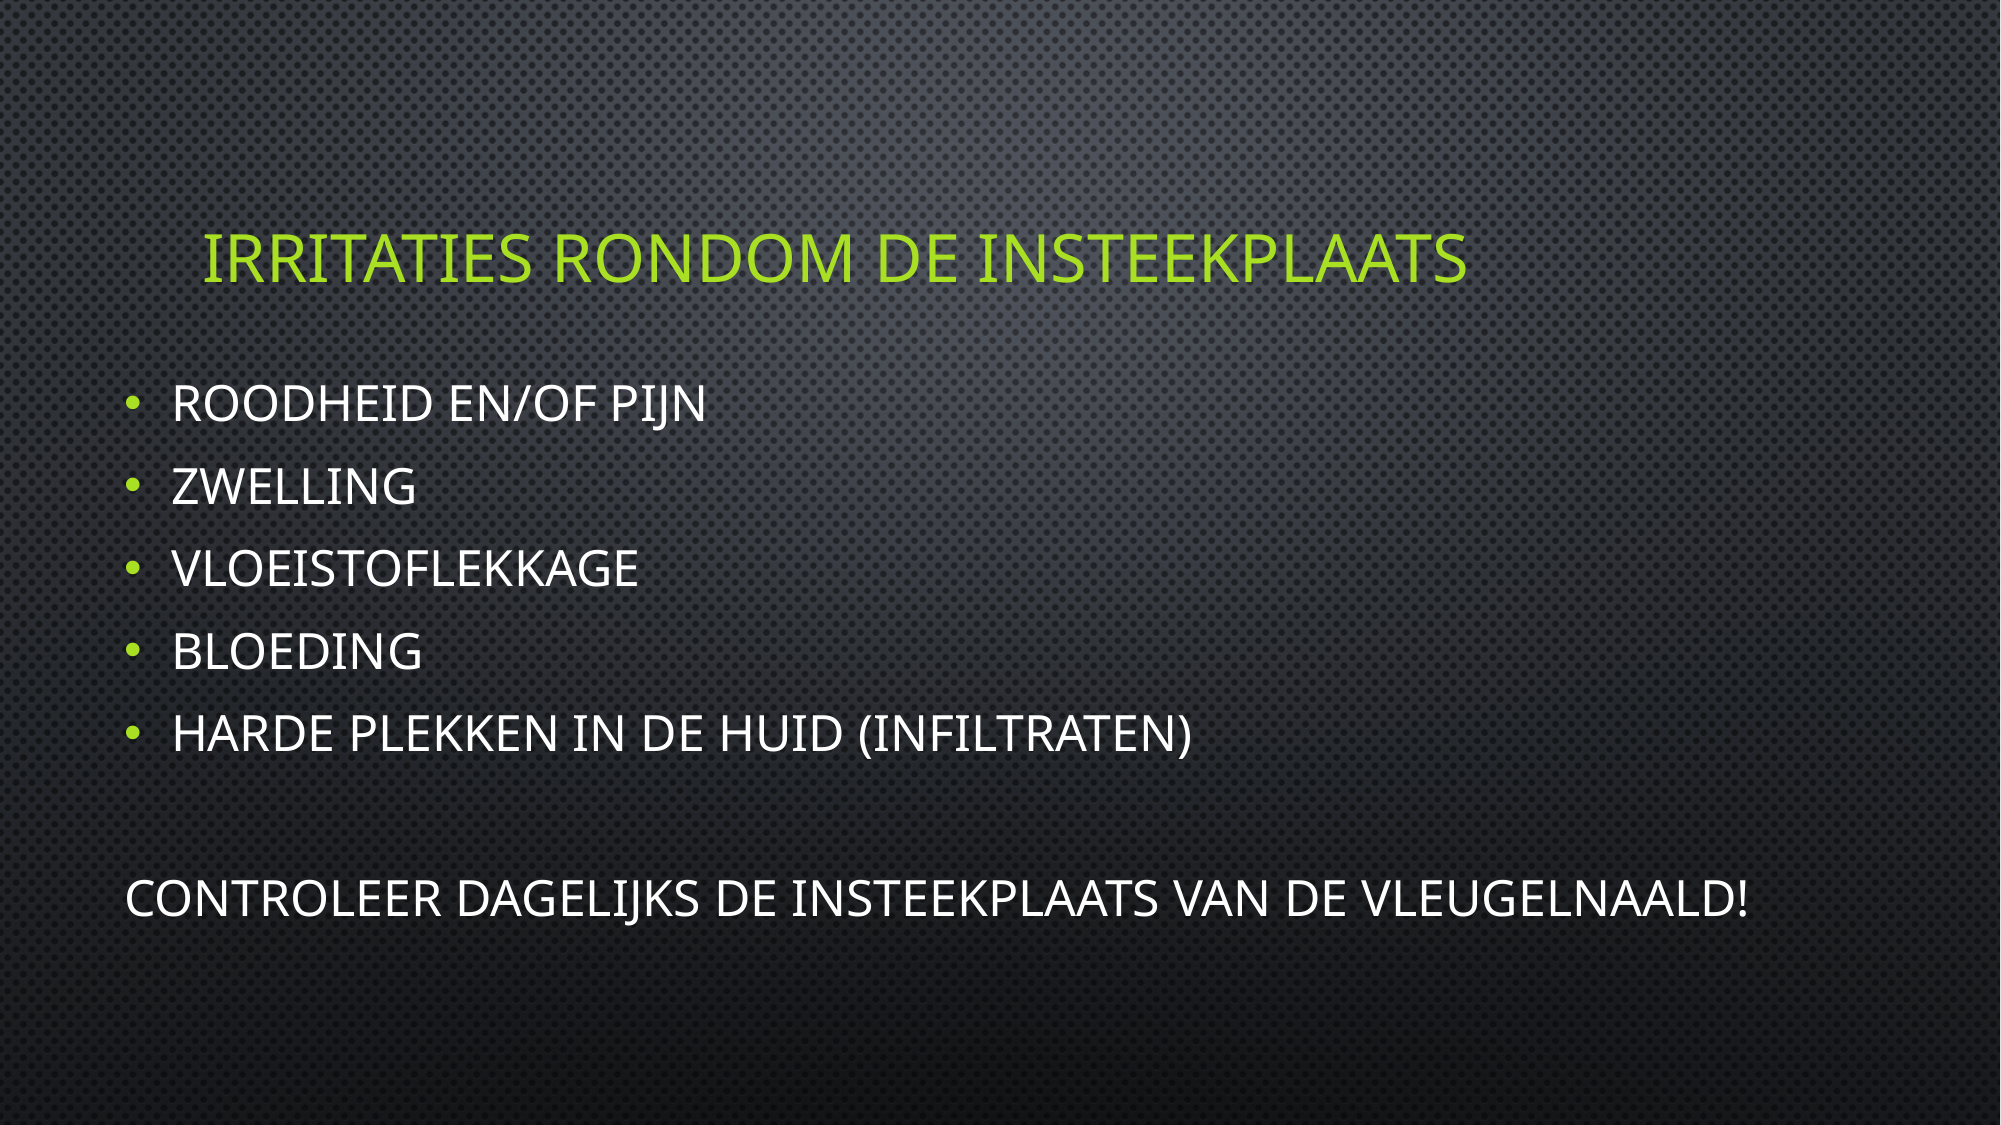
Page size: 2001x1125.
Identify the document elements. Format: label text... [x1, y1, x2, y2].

title Irritaties rondom de insteekplaats [187, 99, 1813, 322]
list roodheid en/of pijn zwelling vloeistoflekkage bloeding harde plekken in de huid (infiltraten) Controleer dagelijks de insteekplaats van de vleugelnaald! [109, 322, 1813, 1060]
